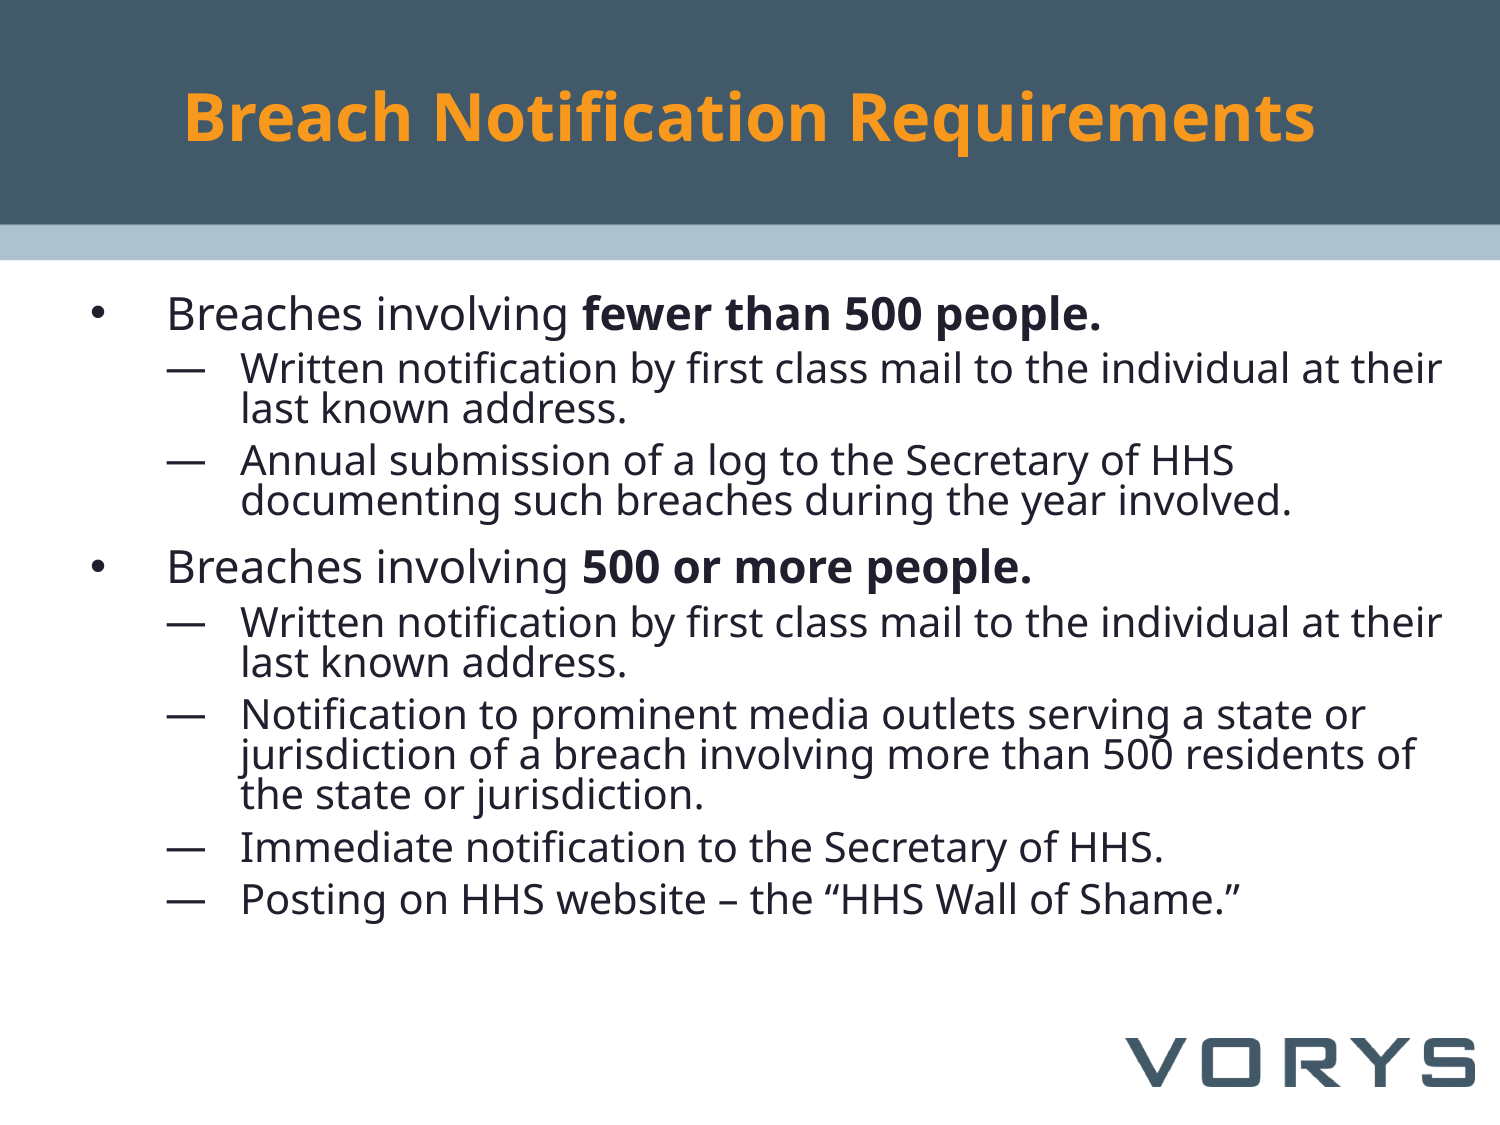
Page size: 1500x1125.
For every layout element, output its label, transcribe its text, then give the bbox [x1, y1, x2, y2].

title Breach Notification Requirements [74, 24, 1426, 206]
picture [0, 0, 1500, 1125]
list Breaches involving fewer than 500 people. Written notification by first class mail to the individual at their last known address. Annual submission of a log to the Secretary of HHS documenting such breaches during the year involved. Breaches involving 500 or more people. Written notification by first class mail to the individual at their last known address. Notification to prominent media outlets serving a state or jurisdiction of a breach involving more than 500 residents of the state or jurisdiction. Immediate notification to the Secretary of HHS. Posting on HHS website – the “HHS Wall of Shame.” [74, 287, 1463, 1001]
